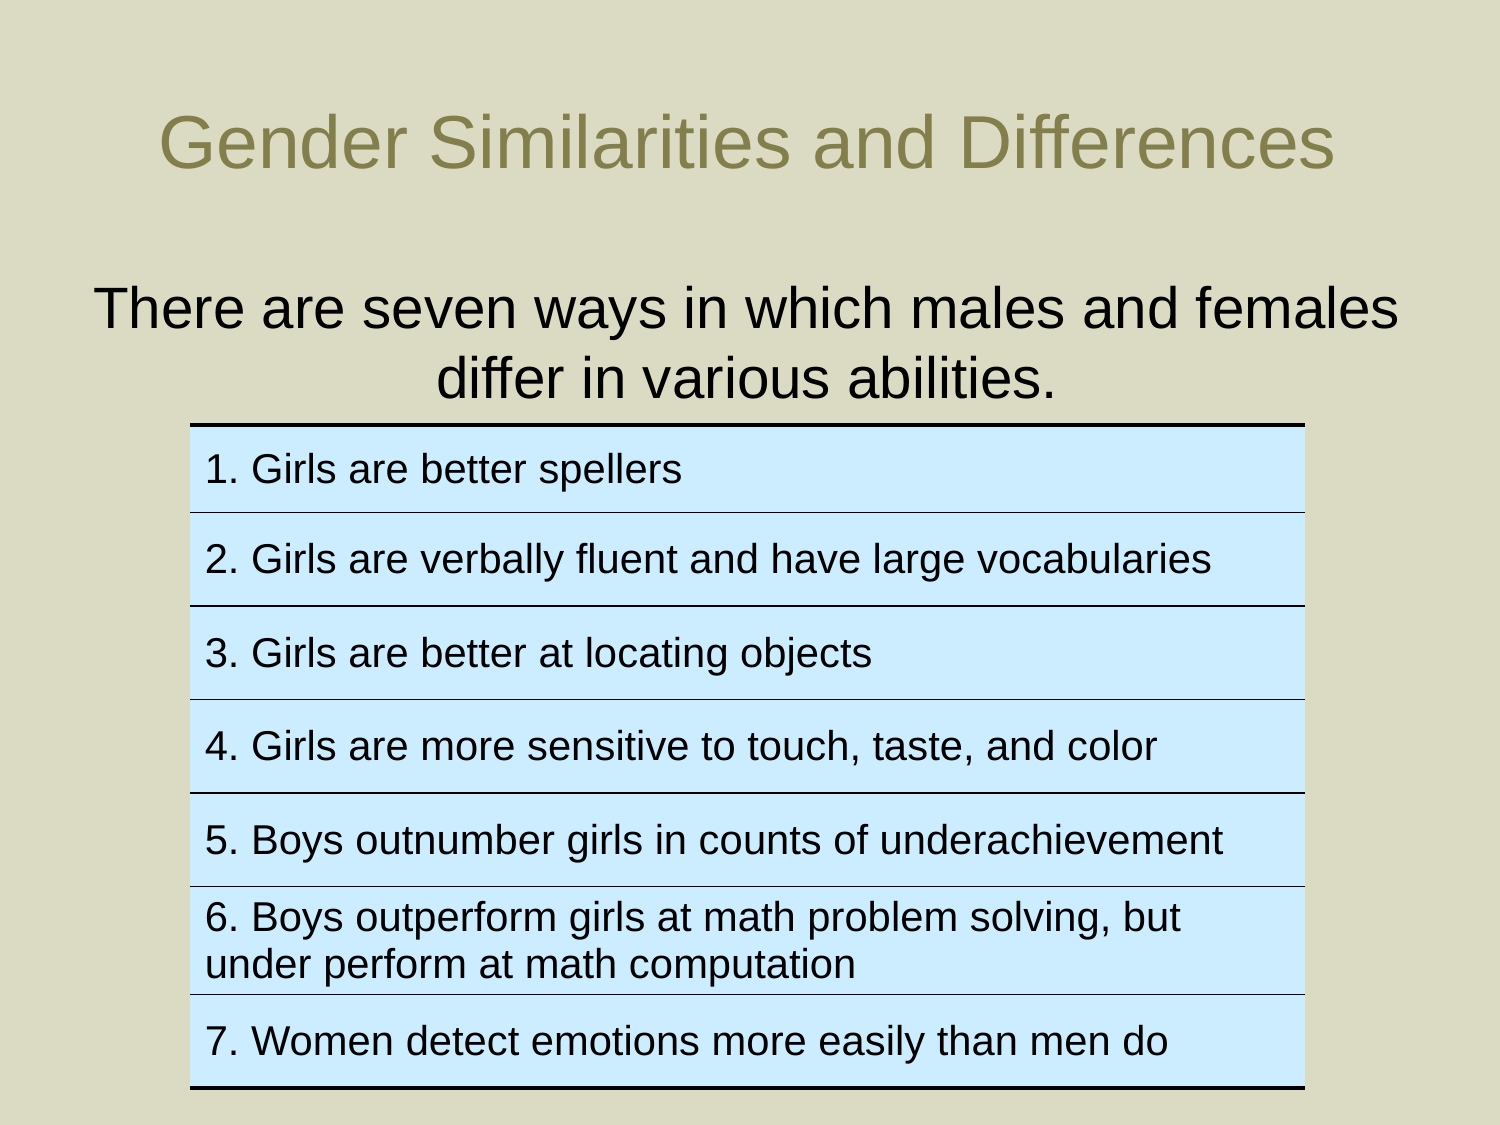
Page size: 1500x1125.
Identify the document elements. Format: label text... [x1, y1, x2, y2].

table_cell 2. Girls are verbally fluent and have large vocabularies [190, 513, 1305, 605]
table_cell 4. Girls are more sensitive to touch, taste, and color [190, 700, 1305, 792]
table_cell 5. Boys outnumber girls in counts of underachievement [190, 794, 1305, 886]
table_header 1. Girls are better spellers [190, 427, 1305, 512]
table_cell 3. Girls are better at locating objects [190, 607, 1305, 699]
table_cell 6. Boys outperform girls at math problem solving, but under perform at math computation [190, 887, 1305, 994]
title Gender Similarities and Differences [109, 45, 1386, 234]
text_box There are seven ways in which males and females differ in various abilities. [60, 262, 1436, 438]
table_cell 7. Women detect emotions more easily than men do [190, 995, 1305, 1086]
